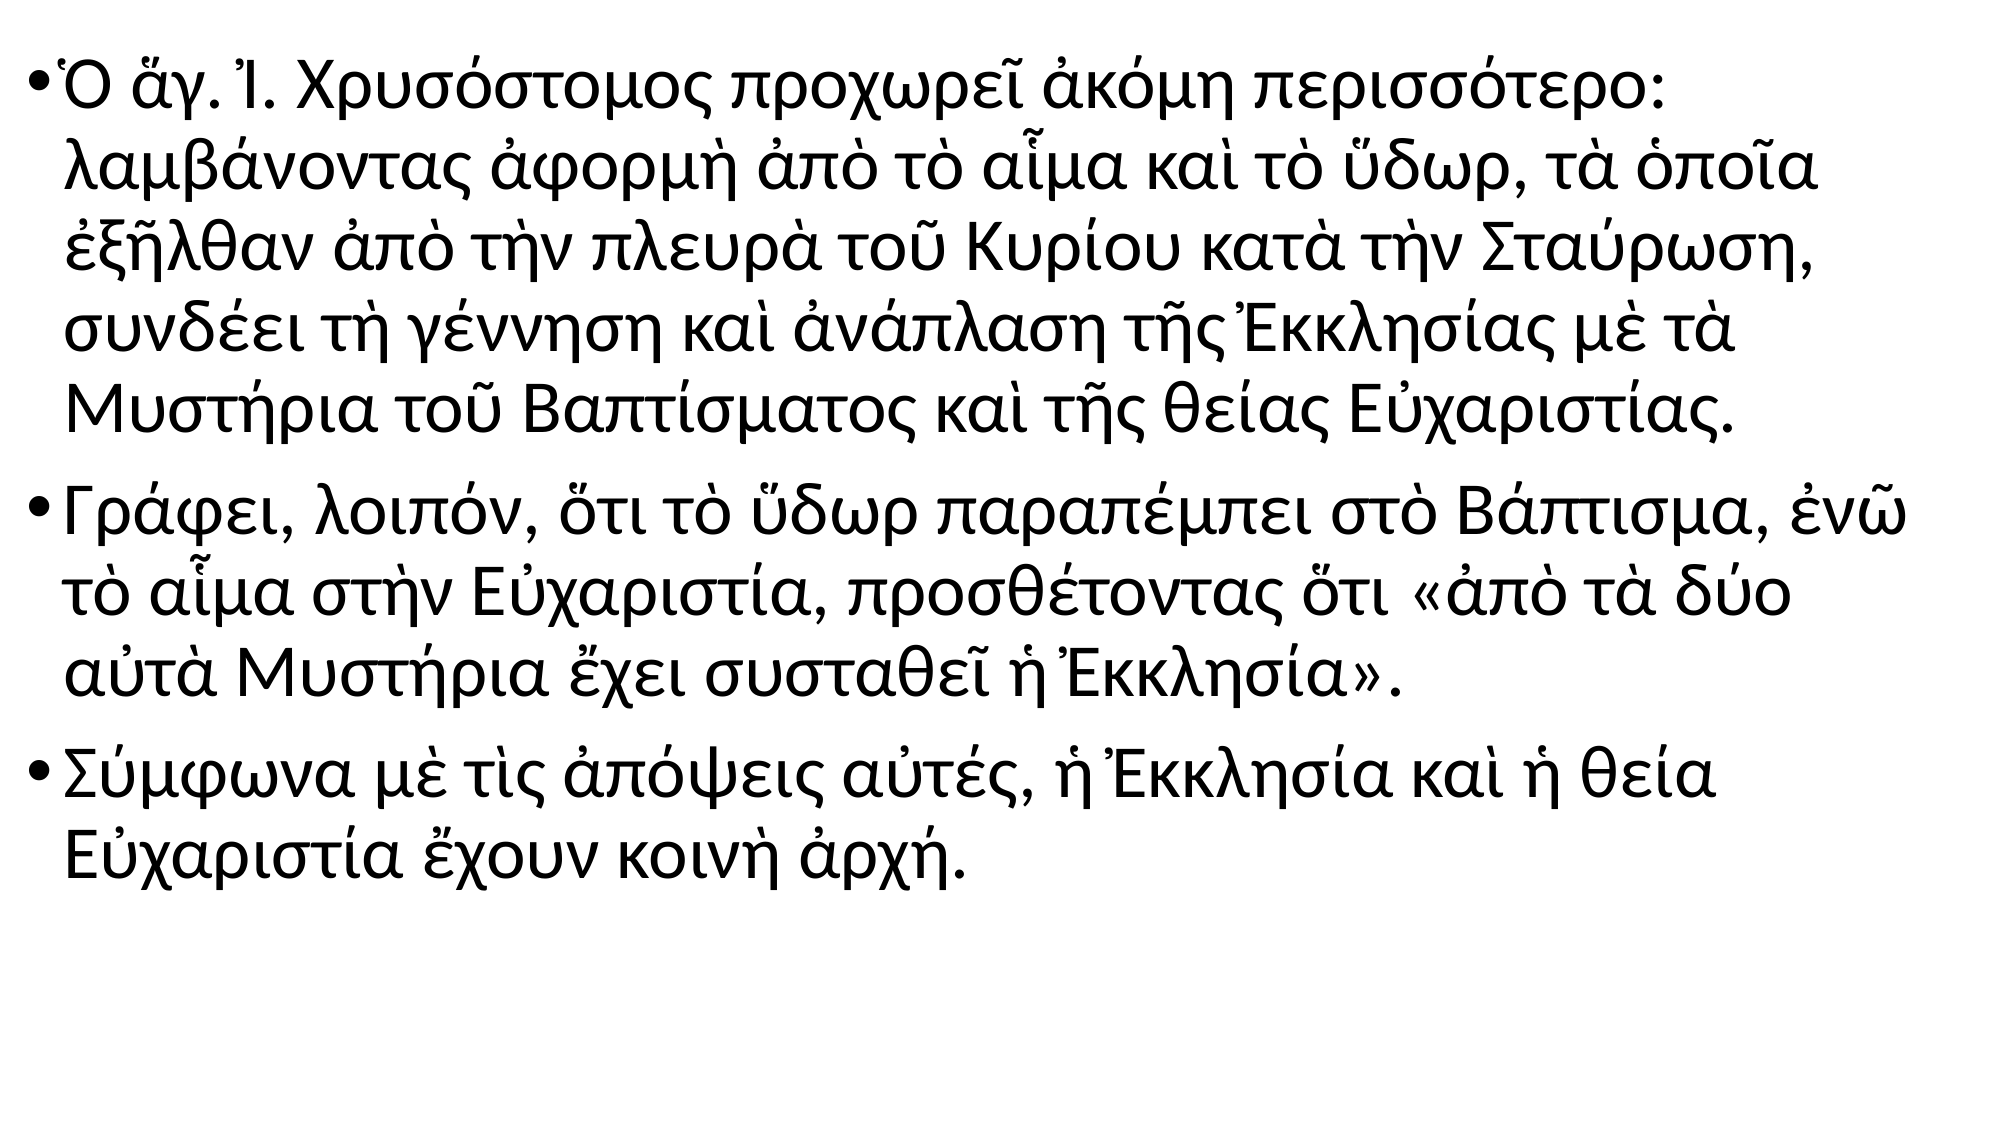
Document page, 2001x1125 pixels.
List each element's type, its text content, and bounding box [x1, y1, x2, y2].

list Ὁ ἅγ. Ἰ. Χρυσόστομος προχωρεῖ ἀκόμη περισσότερο: λαμβάνοντας ἀφορμὴ ἀπὸ τὸ αἷμα καὶ τὸ ὕδωρ, τὰ ὁποῖα ἐξῆλθαν ἀπὸ τὴν πλευρὰ τοῦ Κυρίου κατὰ τὴν Σταύρωση, συνδέει τὴ γέννηση καὶ ἀνάπλαση τῆς Ἐκκλησίας μὲ τὰ Μυστήρια τοῦ Βαπτίσματος καὶ τῆς θείας Εὐχαριστίας. Γράφει, λοιπόν, ὅτι τὸ ὕδωρ παραπέμπει στὸ Βάπτισμα, ἐνῶ τὸ αἷμα στὴν Εὐχαριστία, προσθέτοντας ὅτι «ἀπὸ τὰ δύο αὐτὰ Μυστήρια ἔχει συσταθεῖ ἡ Ἐκκλησία». Σύμφωνα μὲ τὶς ἀπόψεις αὐτές, ἡ Ἐκκλησία καὶ ἡ θεία Εὐχαριστία ἔχουν κοινὴ ἀρχή. [11, 36, 1977, 1107]
